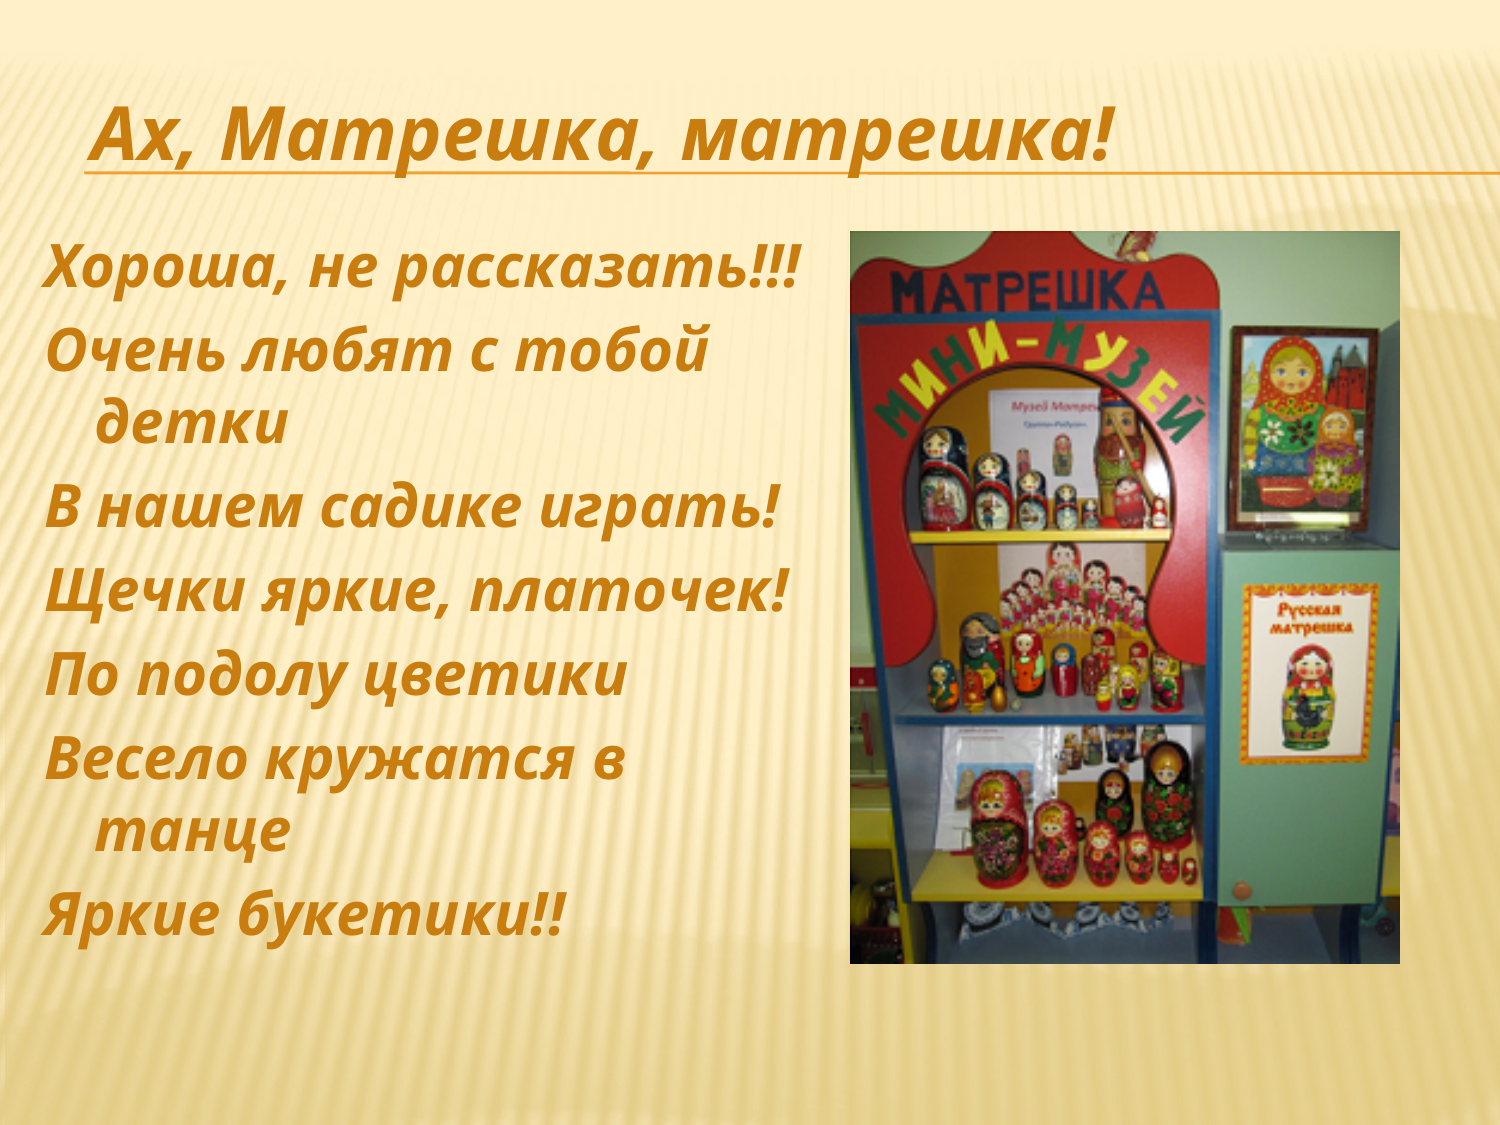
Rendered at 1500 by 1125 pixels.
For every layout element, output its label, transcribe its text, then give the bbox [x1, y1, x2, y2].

text_box Ах, Матрешка, матрешка! [76, 78, 1199, 183]
picture [850, 231, 1400, 965]
list Хороша, не рассказать!!! Очень любят с тобой детки В нашем садике играть! Щечки яркие, платочек! По подолу цветики Весело кружатся в танце Яркие букетики!! [29, 219, 836, 963]
